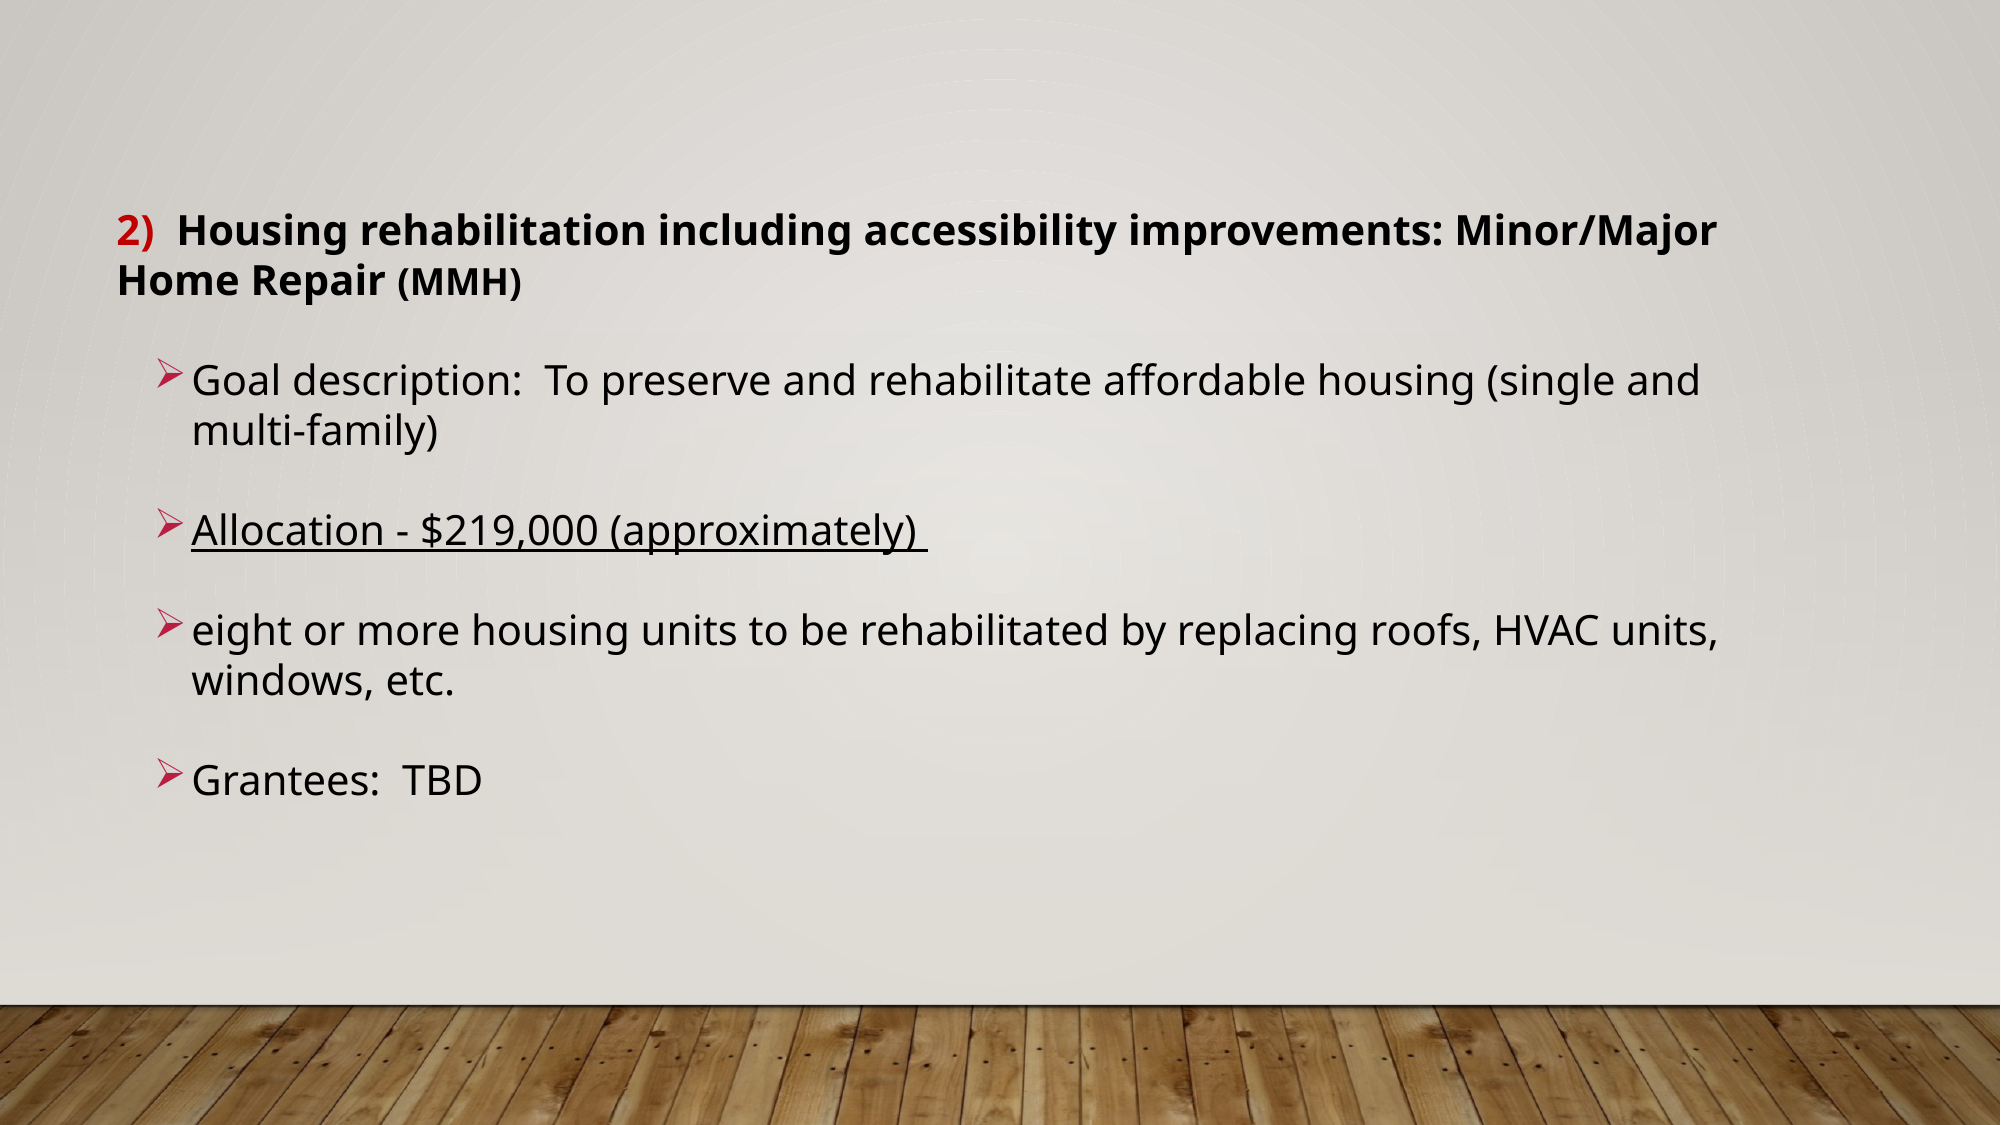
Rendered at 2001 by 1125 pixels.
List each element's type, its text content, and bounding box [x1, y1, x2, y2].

picture [0, 1005, 2000, 1125]
text_box 2) Housing rehabilitation including accessibility improvements: Minor/Major Home Repair (MMH) Goal description: To preserve and rehabilitate affordable housing (single and multi-family) Allocation - $219,000 (approximately) eight or more housing units to be rehabilitated by replacing roofs, HVAC units, windows, etc. Grantees: TBD [41, 196, 1829, 812]
